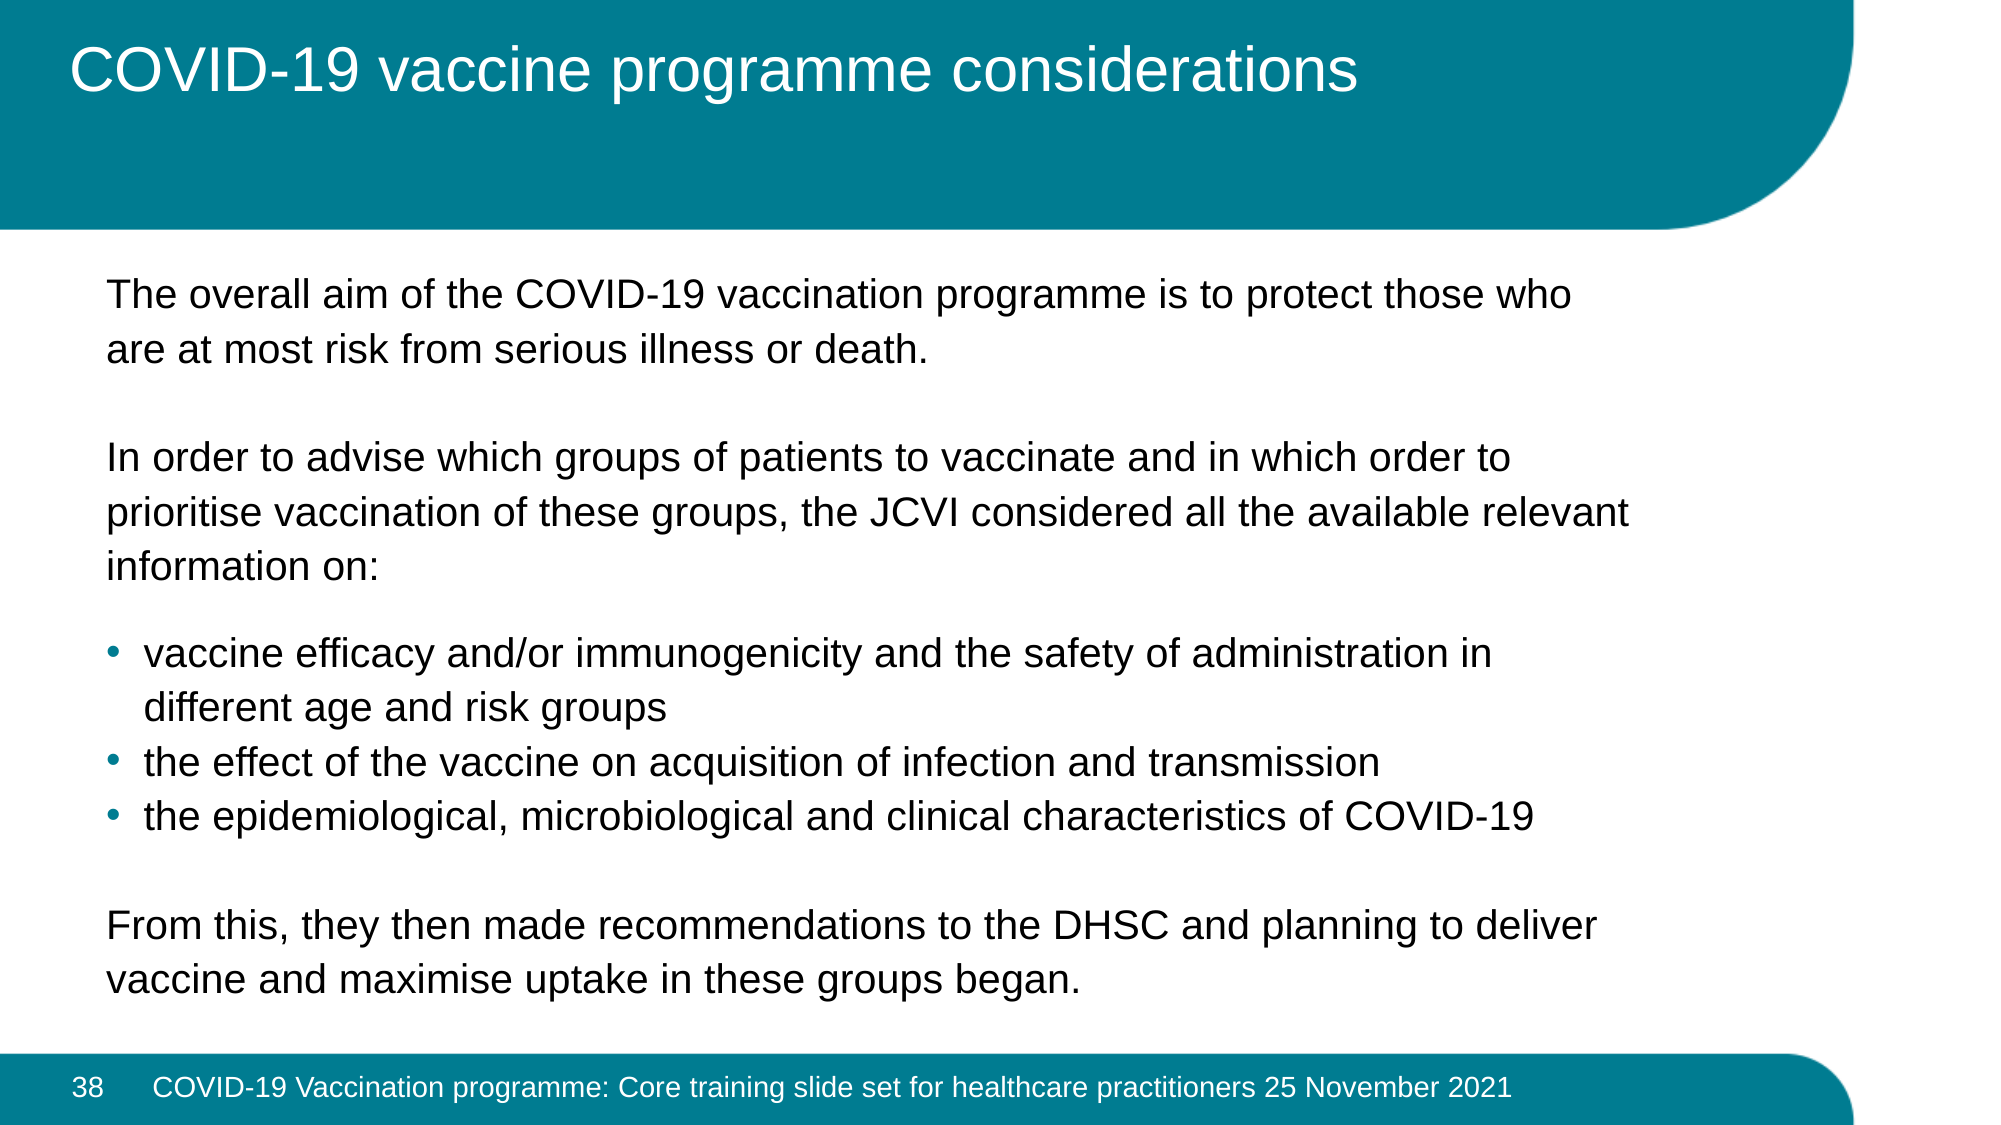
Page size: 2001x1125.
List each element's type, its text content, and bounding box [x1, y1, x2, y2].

footer COVID-19 Vaccination programme: Core training slide set for healthcare practitioners 25 November 2021 [137, 1056, 1780, 1116]
slide_number 38 [21, 1056, 120, 1117]
title COVID-19 vaccine programme considerations [54, 29, 1780, 189]
list The overall aim of the COVID-19 vaccination programme is to protect those who are at most risk from serious illness or death. In order to advise which groups of patients to vaccinate and in which order to prioritise vaccination of these groups, the JCVI considered all the available relevant information on: vaccine efficacy and/or immunogenicity and the safety of administration in different age and risk groups the effect of the vaccine on acquisition of infection and transmission the epidemiological, microbiological and clinical characteristics of COVID-19 From this, they then made recommendations to the DHSC and planning to deliver vaccine and maximise uptake in these groups began. [91, 254, 1659, 1015]
